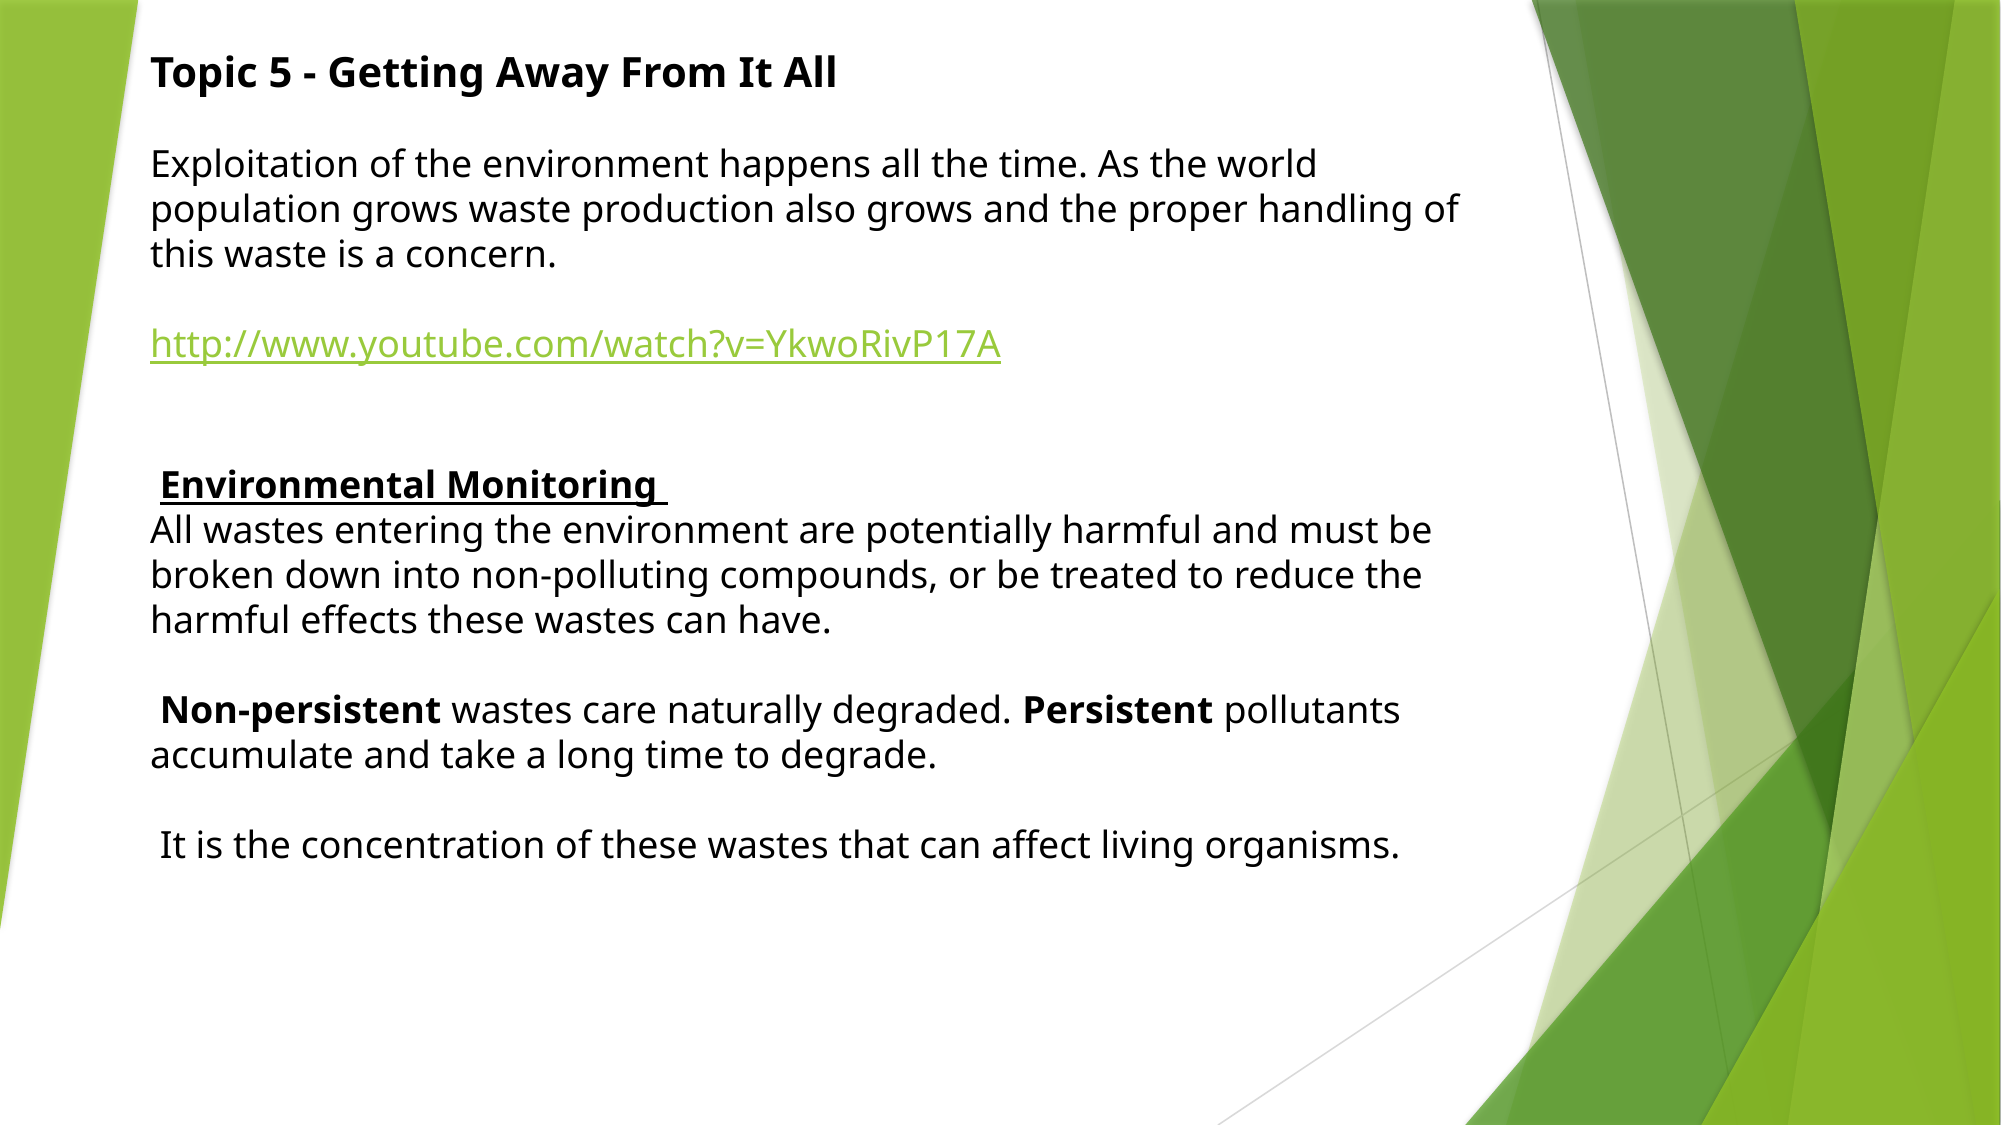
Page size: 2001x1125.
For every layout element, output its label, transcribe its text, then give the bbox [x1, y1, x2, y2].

text_box Topic 5 - Getting Away From It All Exploitation of the environment happens all the time. As the world population grows waste production also grows and the proper handling of this waste is a concern. http://www.youtube.com/watch?v=YkwoRivP17A Environmental Monitoring All wastes entering the environment are potentially harmful and must be broken down into non-polluting compounds, or be treated to reduce the harmful effects these wastes can have. Non-persistent wastes care naturally degraded. Persistent pollutants accumulate and take a long time to degrade. It is the concentration of these wastes that can affect living organisms. [135, 38, 1534, 874]
